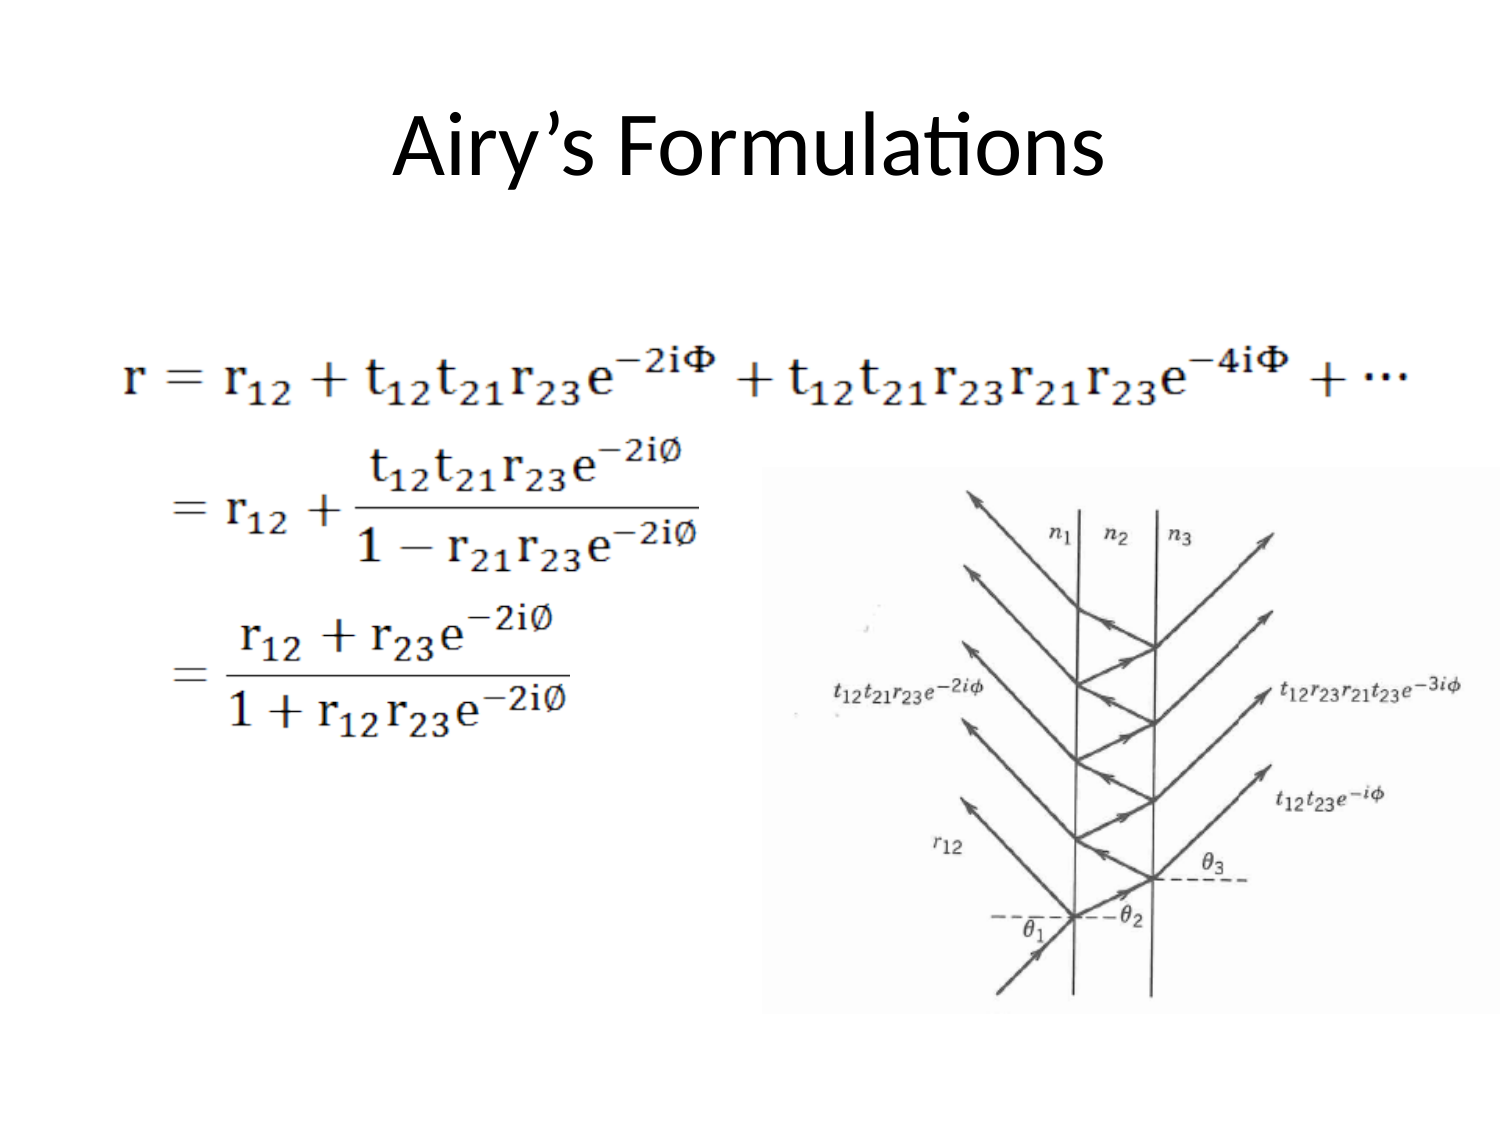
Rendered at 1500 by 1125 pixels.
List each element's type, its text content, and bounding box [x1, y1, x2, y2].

title Airy’s Formulations [75, 45, 1425, 233]
picture [170, 432, 699, 575]
picture [762, 467, 1500, 1014]
picture [123, 337, 1414, 410]
picture [170, 597, 571, 740]
